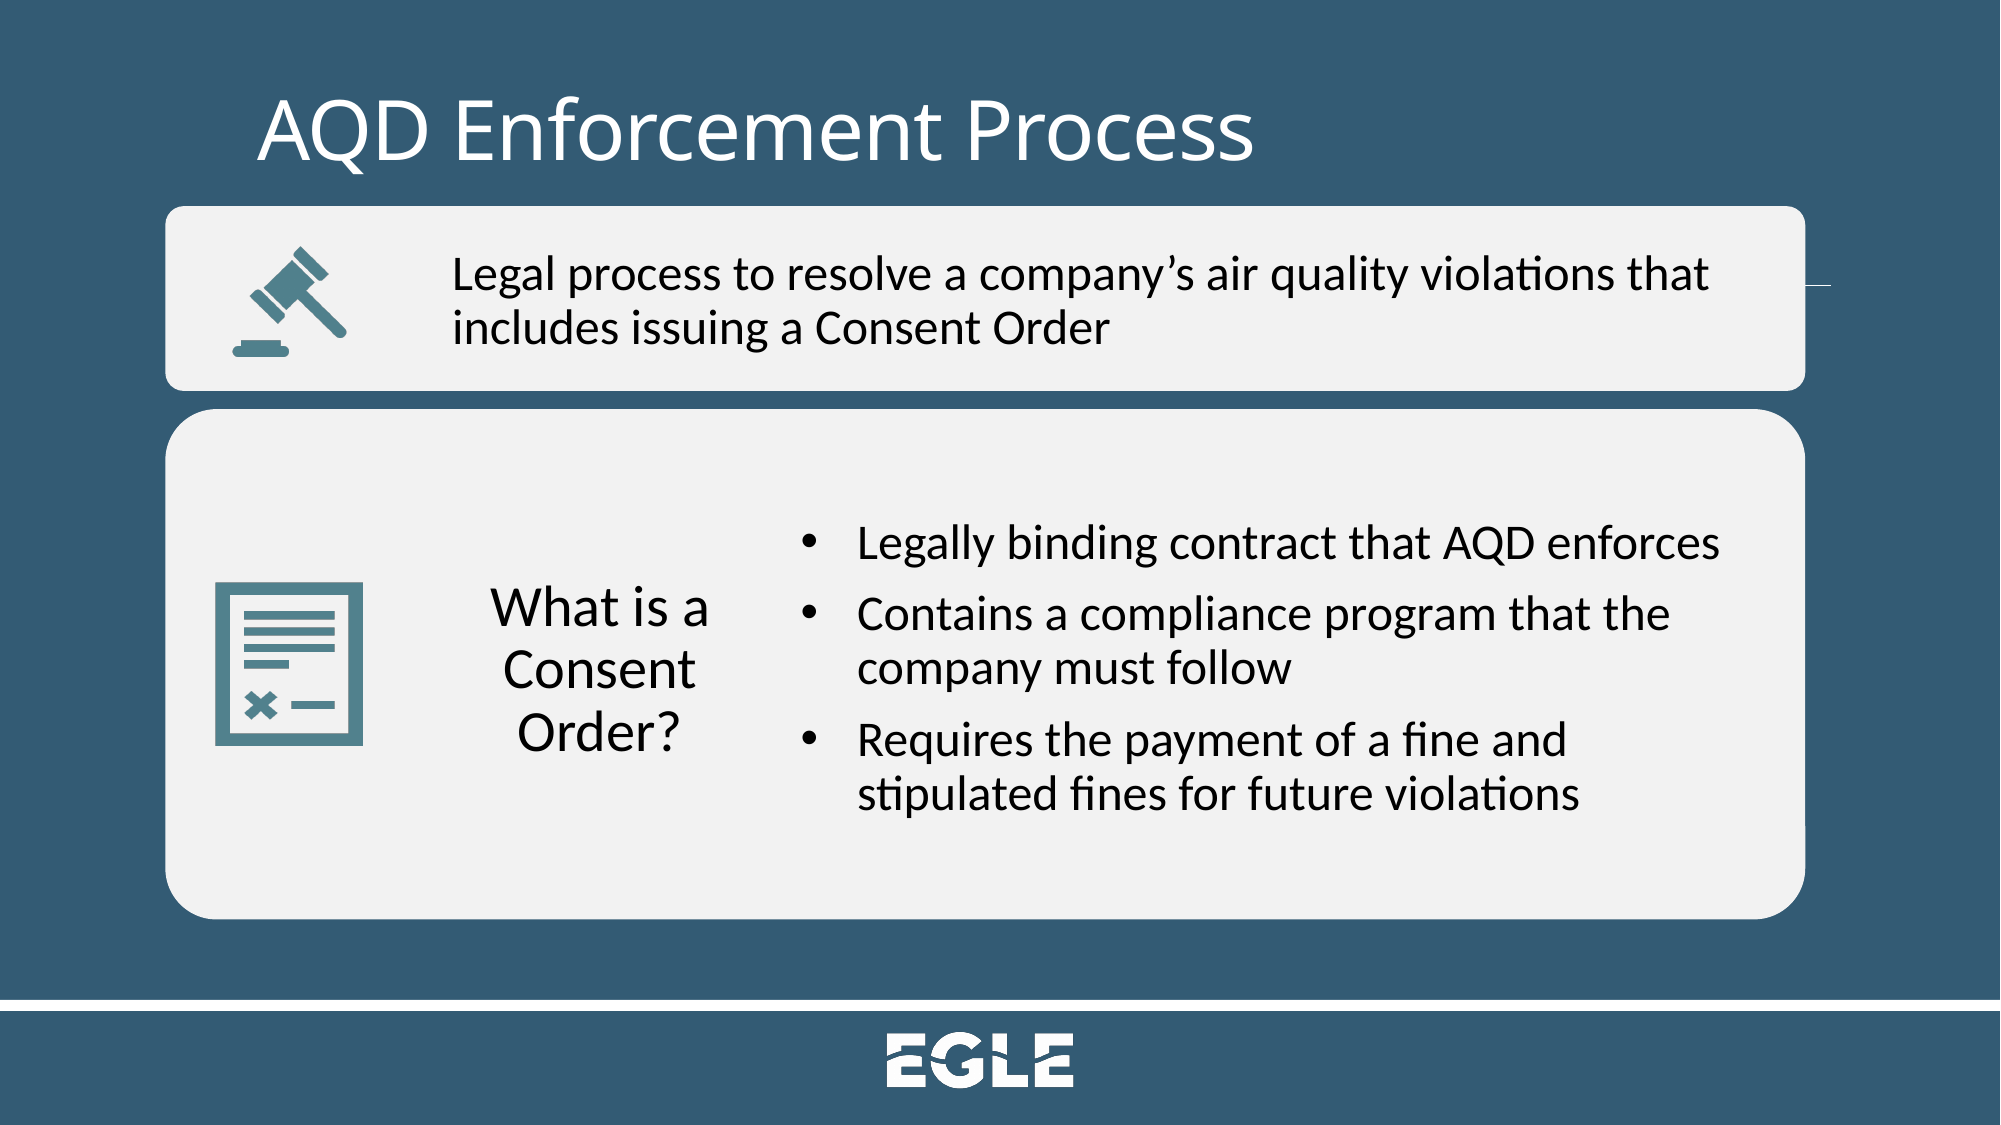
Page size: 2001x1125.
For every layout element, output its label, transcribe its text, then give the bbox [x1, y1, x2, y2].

title AQD Enforcement Process [242, 62, 1655, 203]
picture [859, 1005, 1104, 1117]
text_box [164, 205, 1838, 920]
